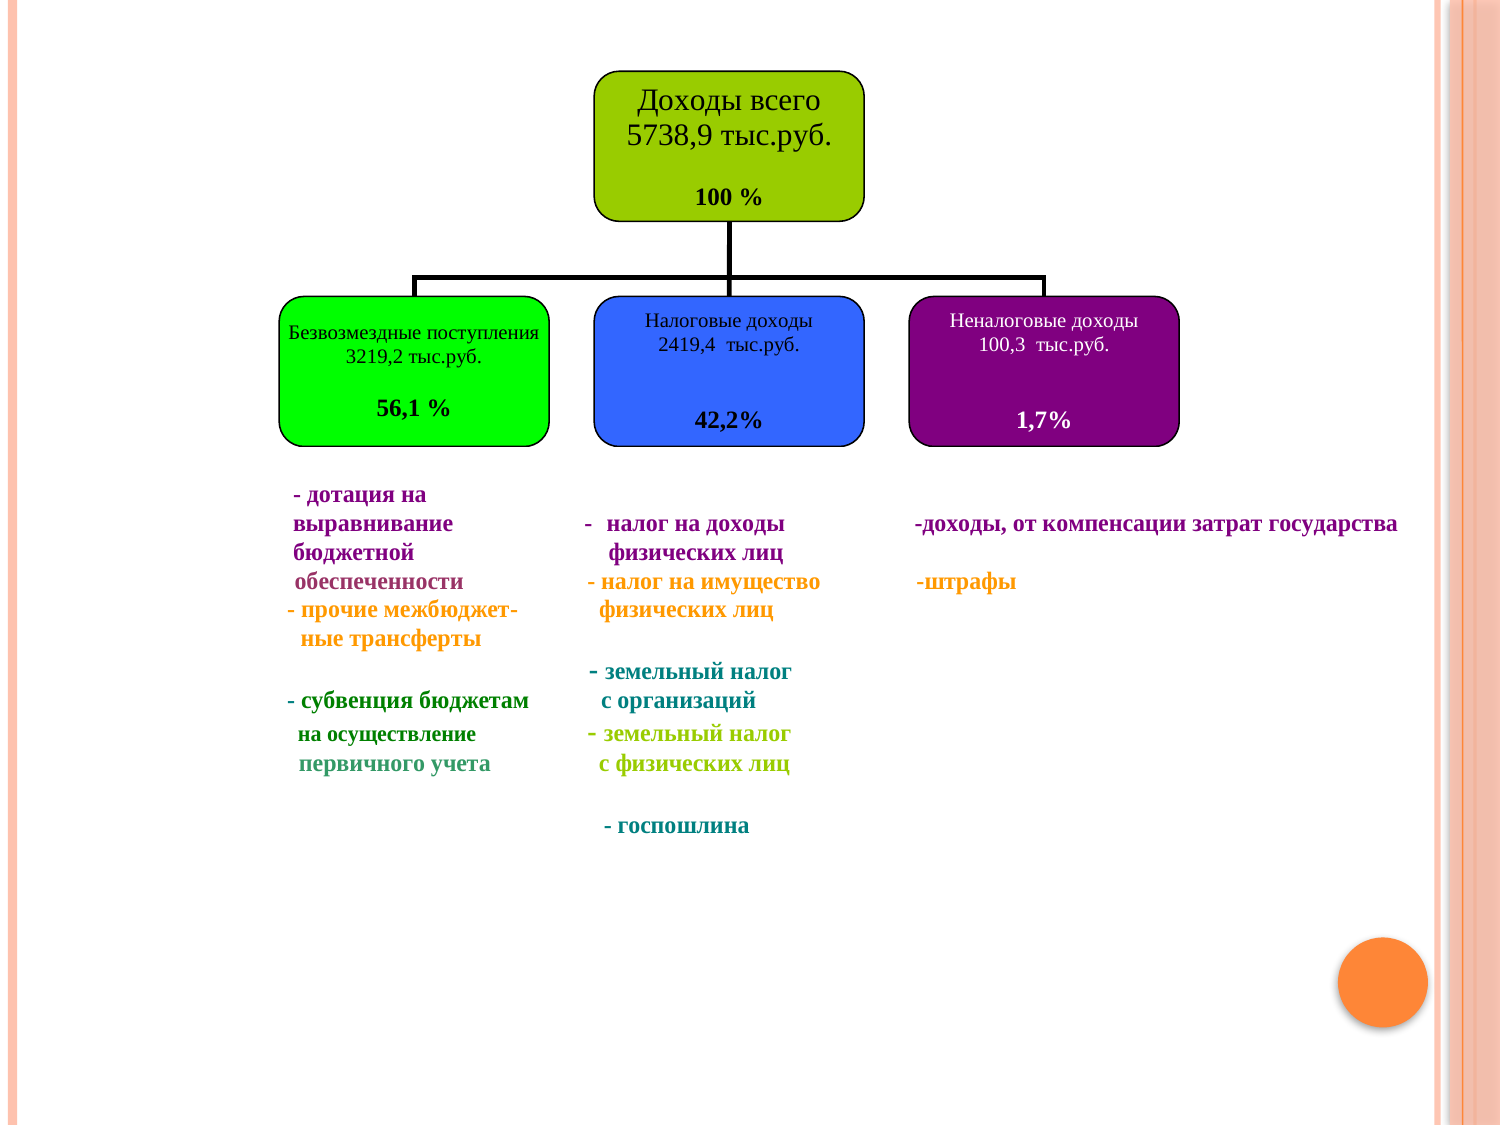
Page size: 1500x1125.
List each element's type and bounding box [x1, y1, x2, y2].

picture [0, 479, 1424, 839]
picture [276, 0, 1500, 448]
